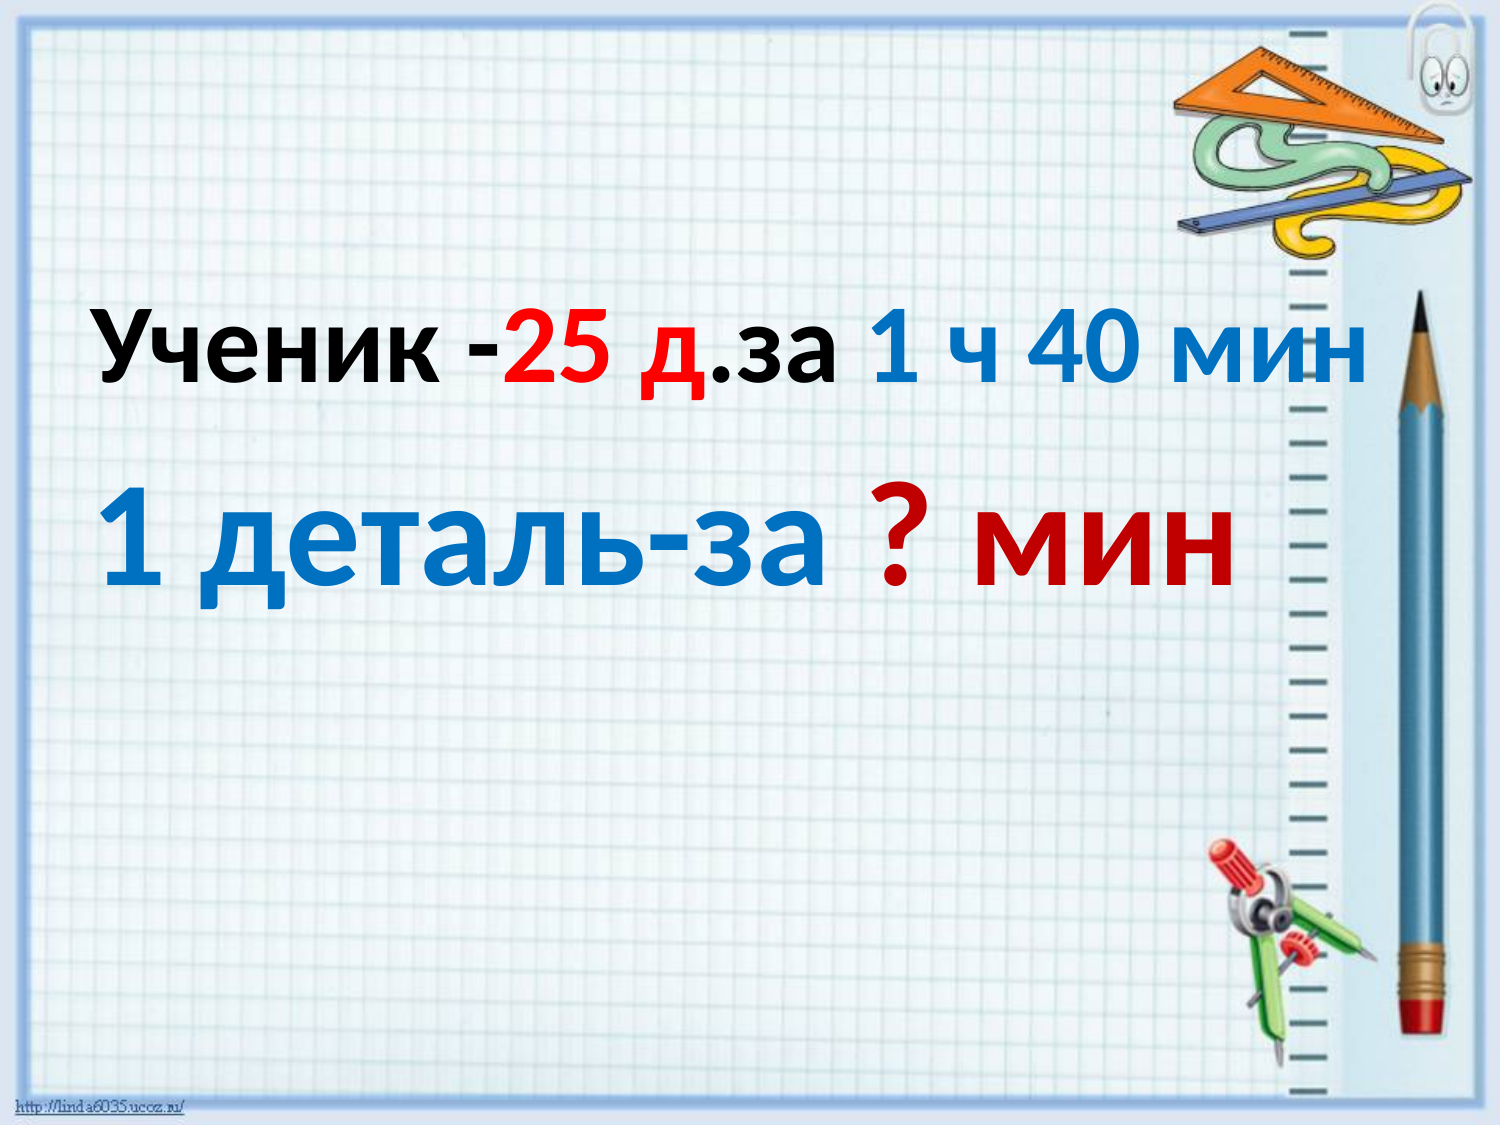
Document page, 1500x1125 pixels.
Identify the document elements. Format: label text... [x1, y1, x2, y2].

list Ученик -25 д.за 1 ч 40 мин 1 деталь-за ? мин [75, 262, 1425, 1005]
picture [0, 0, 1500, 1125]
